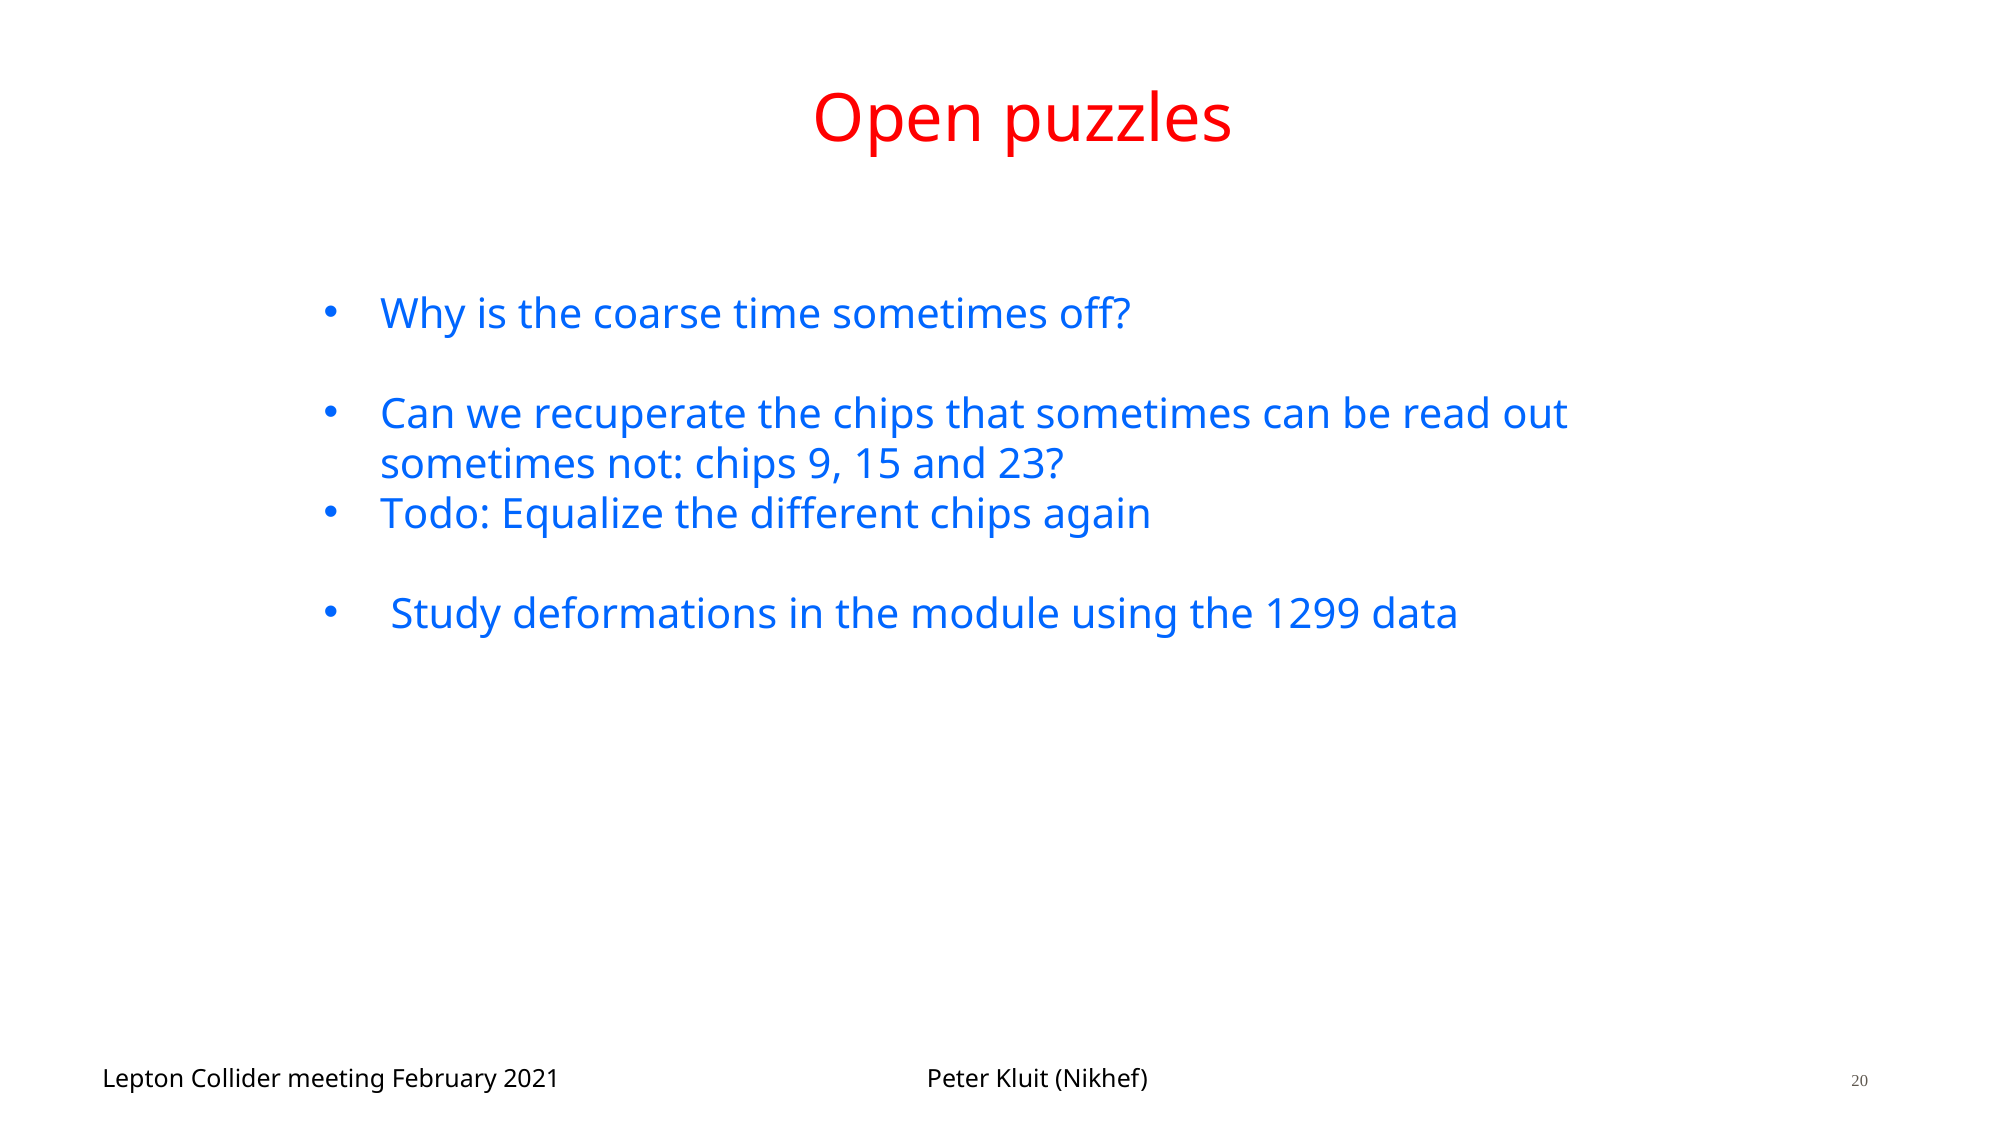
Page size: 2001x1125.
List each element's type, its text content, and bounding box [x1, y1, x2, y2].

text_box Why is the coarse time sometimes off? Can we recuperate the chips that sometimes can be read out sometimes not: chips 9, 15 and 23? Todo: Equalize the different chips again Study deformations in the module using the 1299 data [308, 278, 1739, 744]
title Open puzzles [279, 30, 1768, 163]
